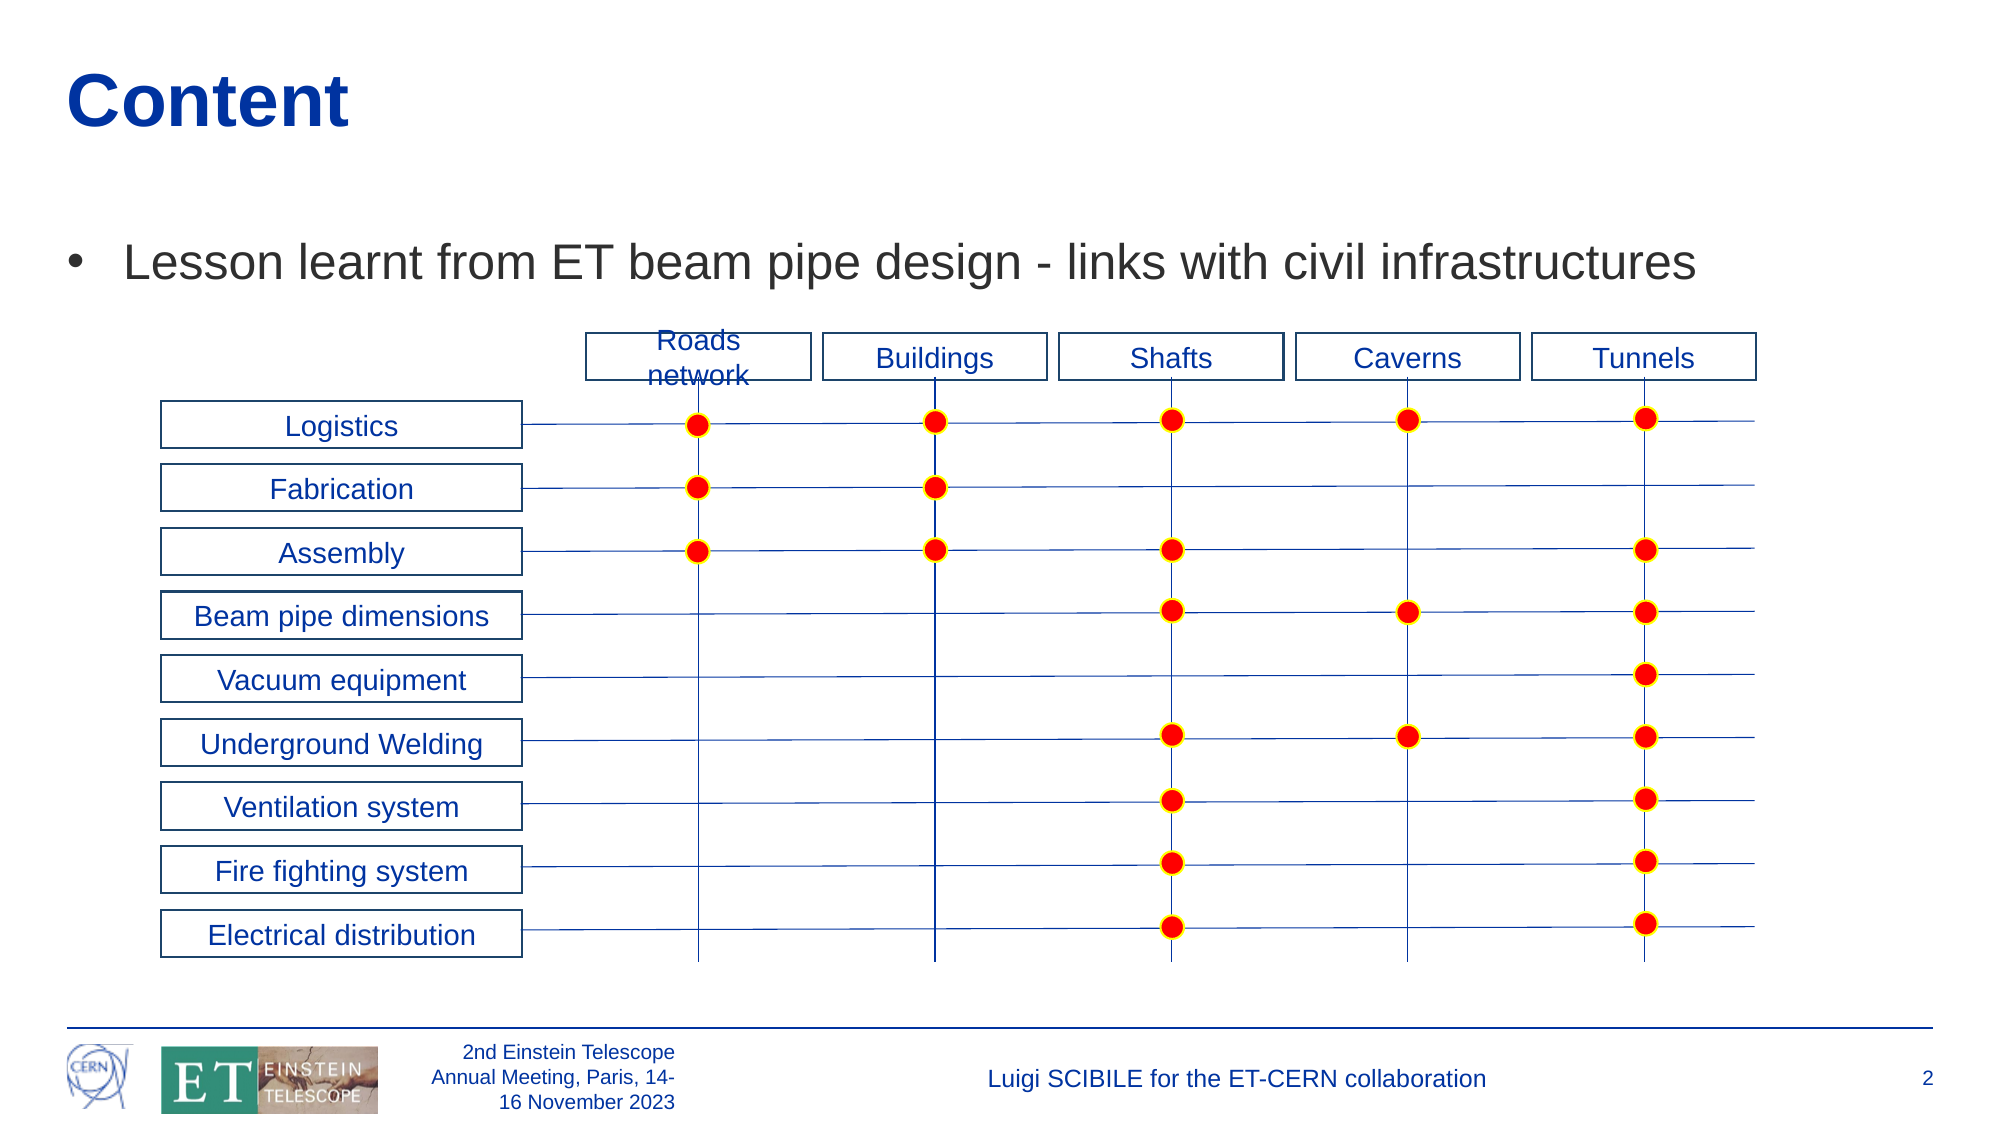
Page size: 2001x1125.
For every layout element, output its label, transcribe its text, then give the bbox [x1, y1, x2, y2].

title Content [66, 61, 1933, 237]
footer Luigi SCIBILE for the ET-CERN collaboration [698, 1047, 1777, 1108]
picture [161, 1046, 378, 1114]
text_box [161, 332, 1757, 963]
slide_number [409, 1046, 676, 1107]
slide_number 2 [1822, 1047, 1934, 1108]
list Lesson learnt from ET beam pipe design - links with civil infrastructures [66, 236, 1981, 420]
